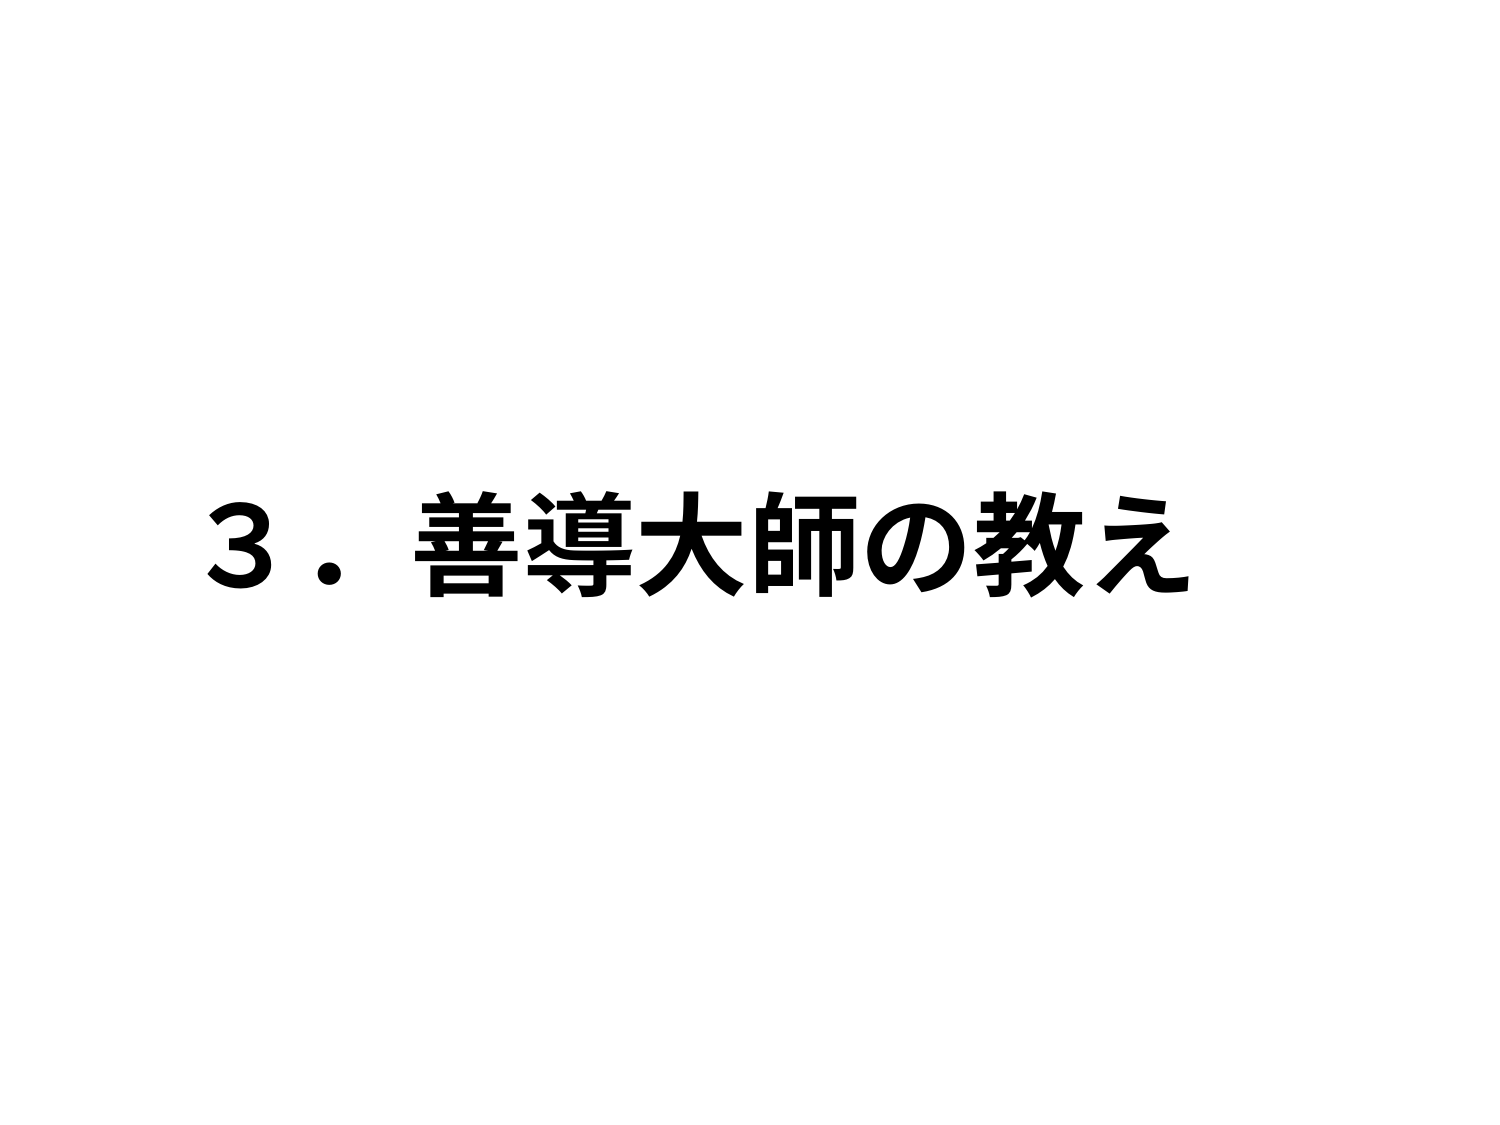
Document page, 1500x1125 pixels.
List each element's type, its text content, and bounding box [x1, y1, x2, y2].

text_box ３．善導大師の教え [171, 467, 1270, 618]
